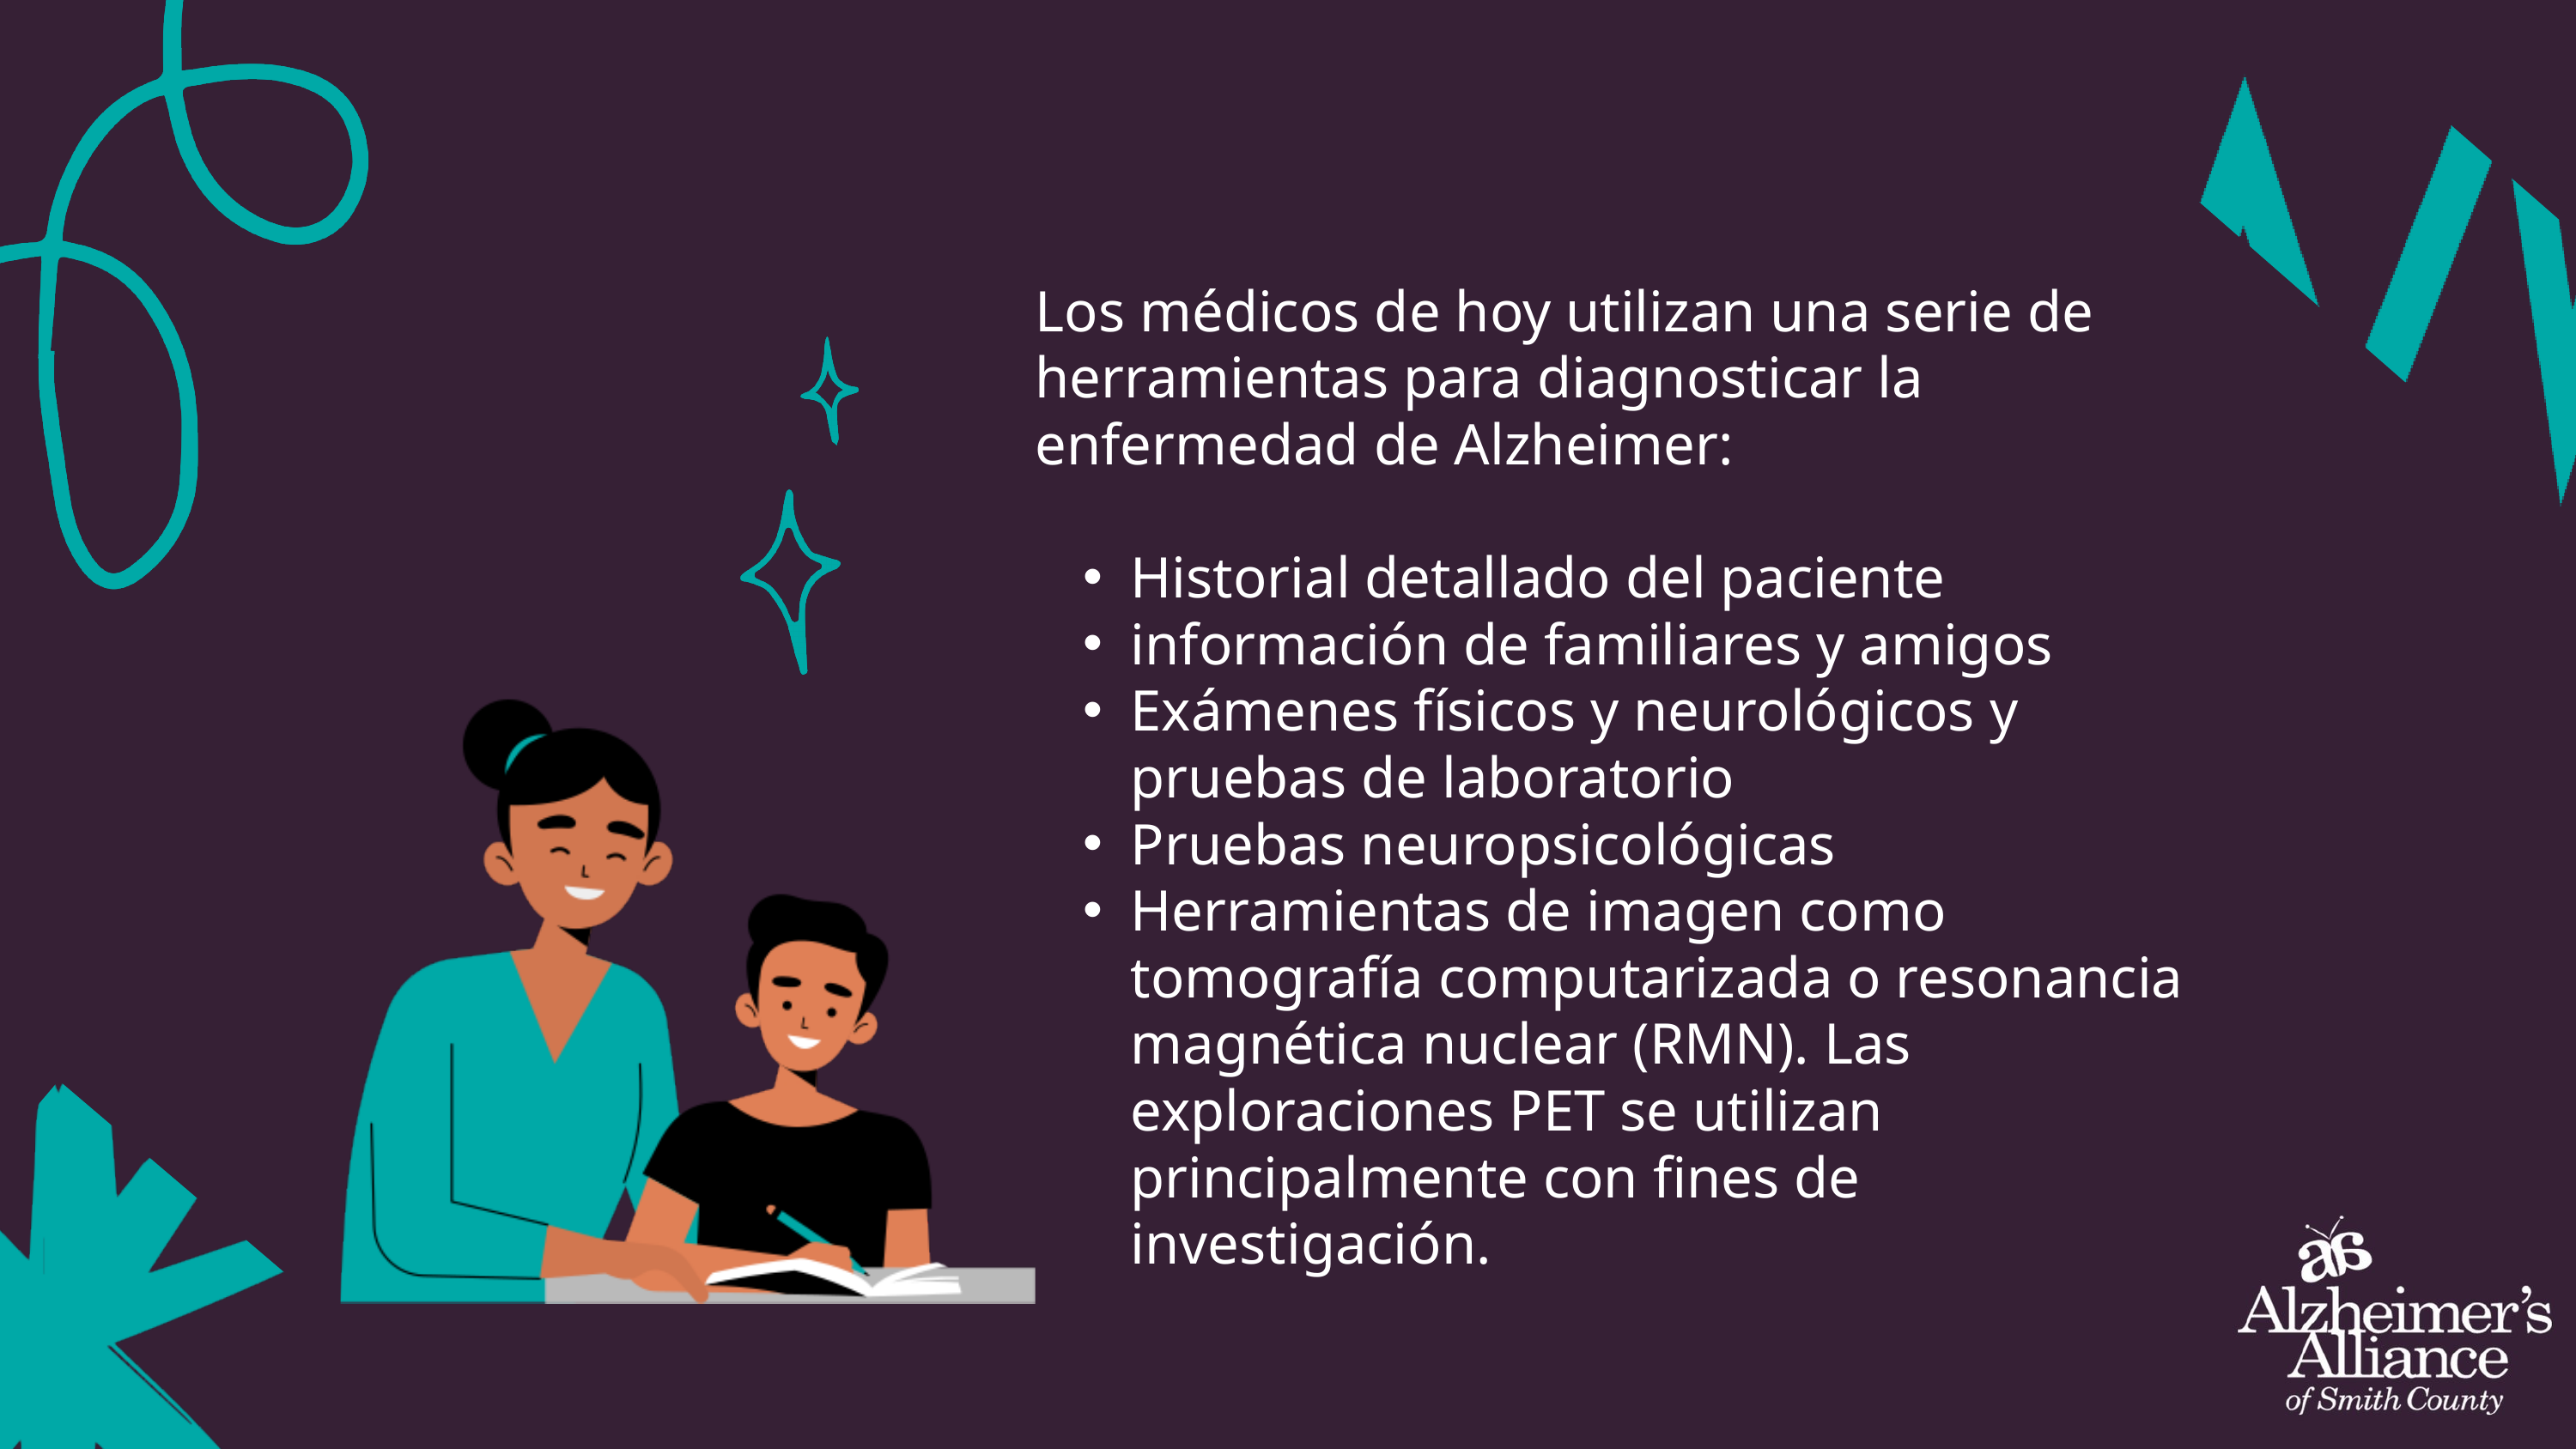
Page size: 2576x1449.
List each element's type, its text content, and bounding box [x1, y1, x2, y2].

text_box [2233, 1203, 2557, 1428]
text_box [340, 694, 1036, 1304]
text_box [0, 1080, 345, 1449]
text_box [2107, 0, 2576, 532]
text_box Los médicos de hoy utilizan una serie de herramientas para diagnosticar la enfermedad de Alzheimer: Historial detallado del paciente información de familiares y amigos Exámenes físicos y neurológicos y pruebas de laboratorio Pruebas neuropsicológicas Herramientas de imagen como tomografía computarizada o resonancia magnética nuclear (RMN). Las exploraciones PET se utilizan principalmente con fines de investigación. [1035, 276, 2210, 1276]
text_box [0, 0, 372, 596]
text_box [738, 336, 860, 676]
